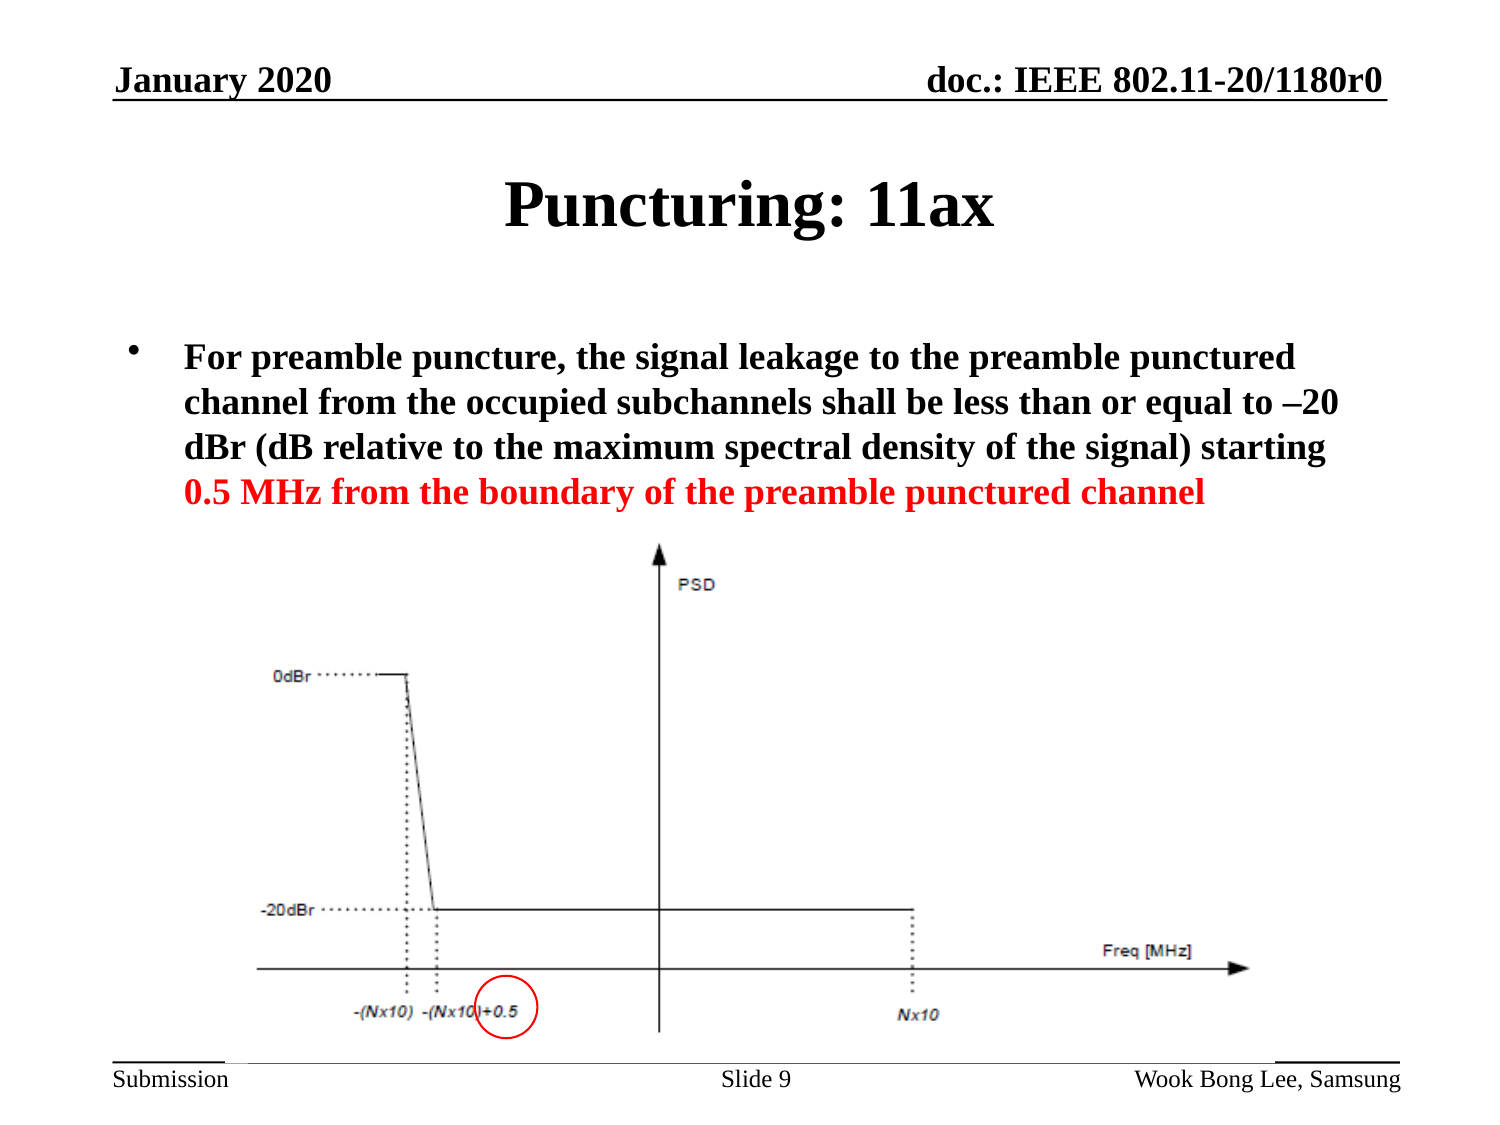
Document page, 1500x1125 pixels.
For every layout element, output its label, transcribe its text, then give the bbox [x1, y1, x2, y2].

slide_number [114, 54, 335, 101]
list For preamble puncture, the signal leakage to the preamble punctured channel from the occupied subchannels shall be less than or equal to –20 dBr (dB relative to the maximum spectral density of the signal) starting 0.5 MHz from the boundary of the preamble punctured channel [112, 324, 1388, 1001]
picture [224, 513, 1276, 1063]
title Puncturing: 11ax [112, 112, 1388, 288]
footer Wook Bong Lee, Samsung [1130, 1061, 1402, 1093]
slide_number Slide 9 [712, 1071, 800, 1093]
